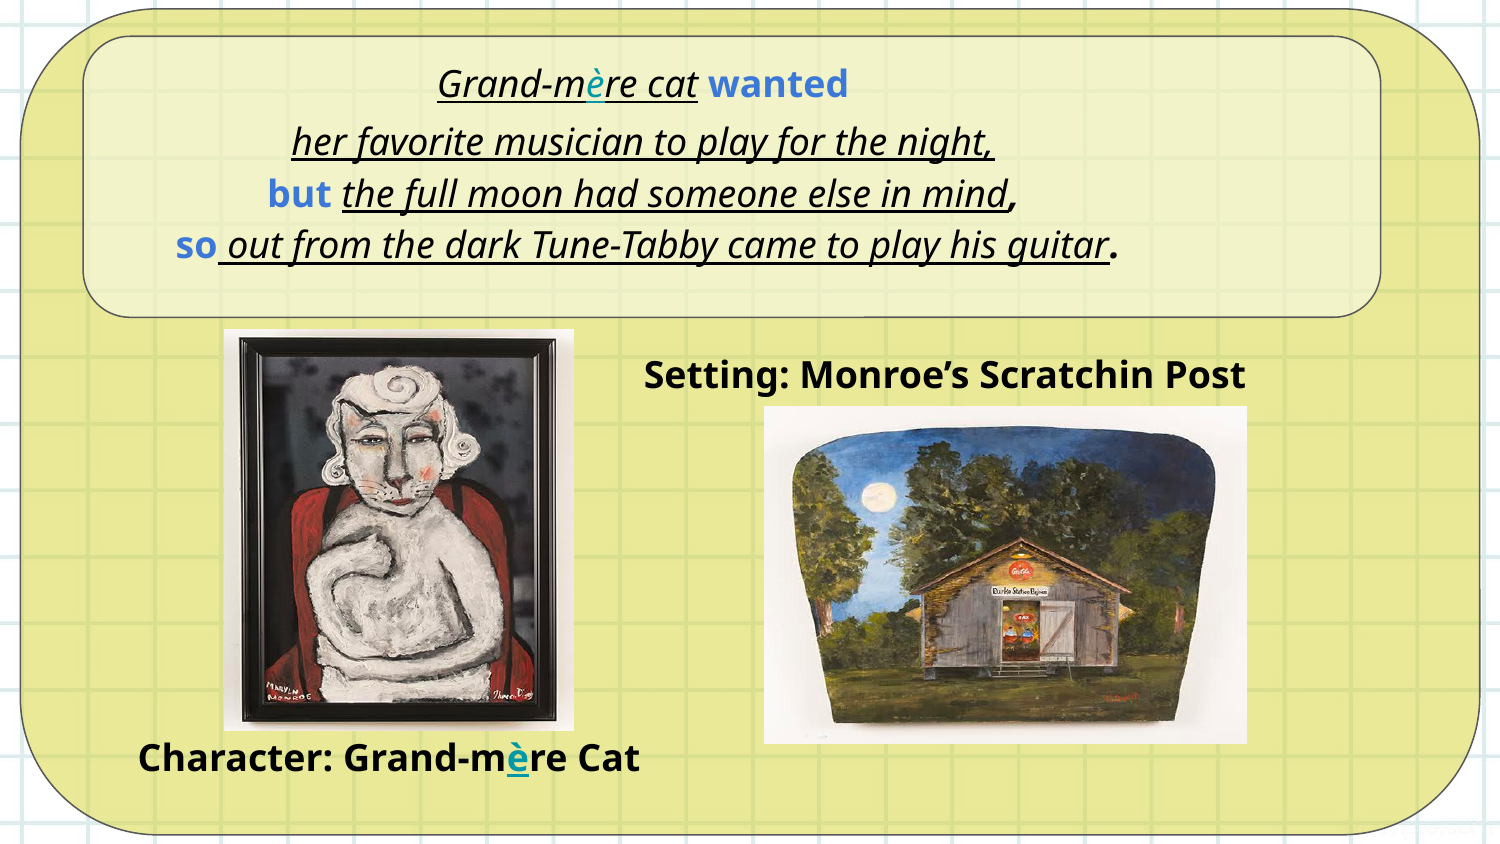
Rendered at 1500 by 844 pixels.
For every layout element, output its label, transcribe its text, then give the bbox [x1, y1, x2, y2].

text_box [20, 8, 1480, 835]
text_box Character: Grand-mère Cat [122, 718, 749, 782]
text_box Grand-mère cat wanted her favorite musician to play for the night, but the full moon had someone else in mind, so out from the dark Tune-Tabby came to play his guitar. [45, 37, 1410, 319]
picture [0, 0, 1500, 844]
text_box Setting: Monroe’s Scratchin Post [628, 335, 1381, 425]
